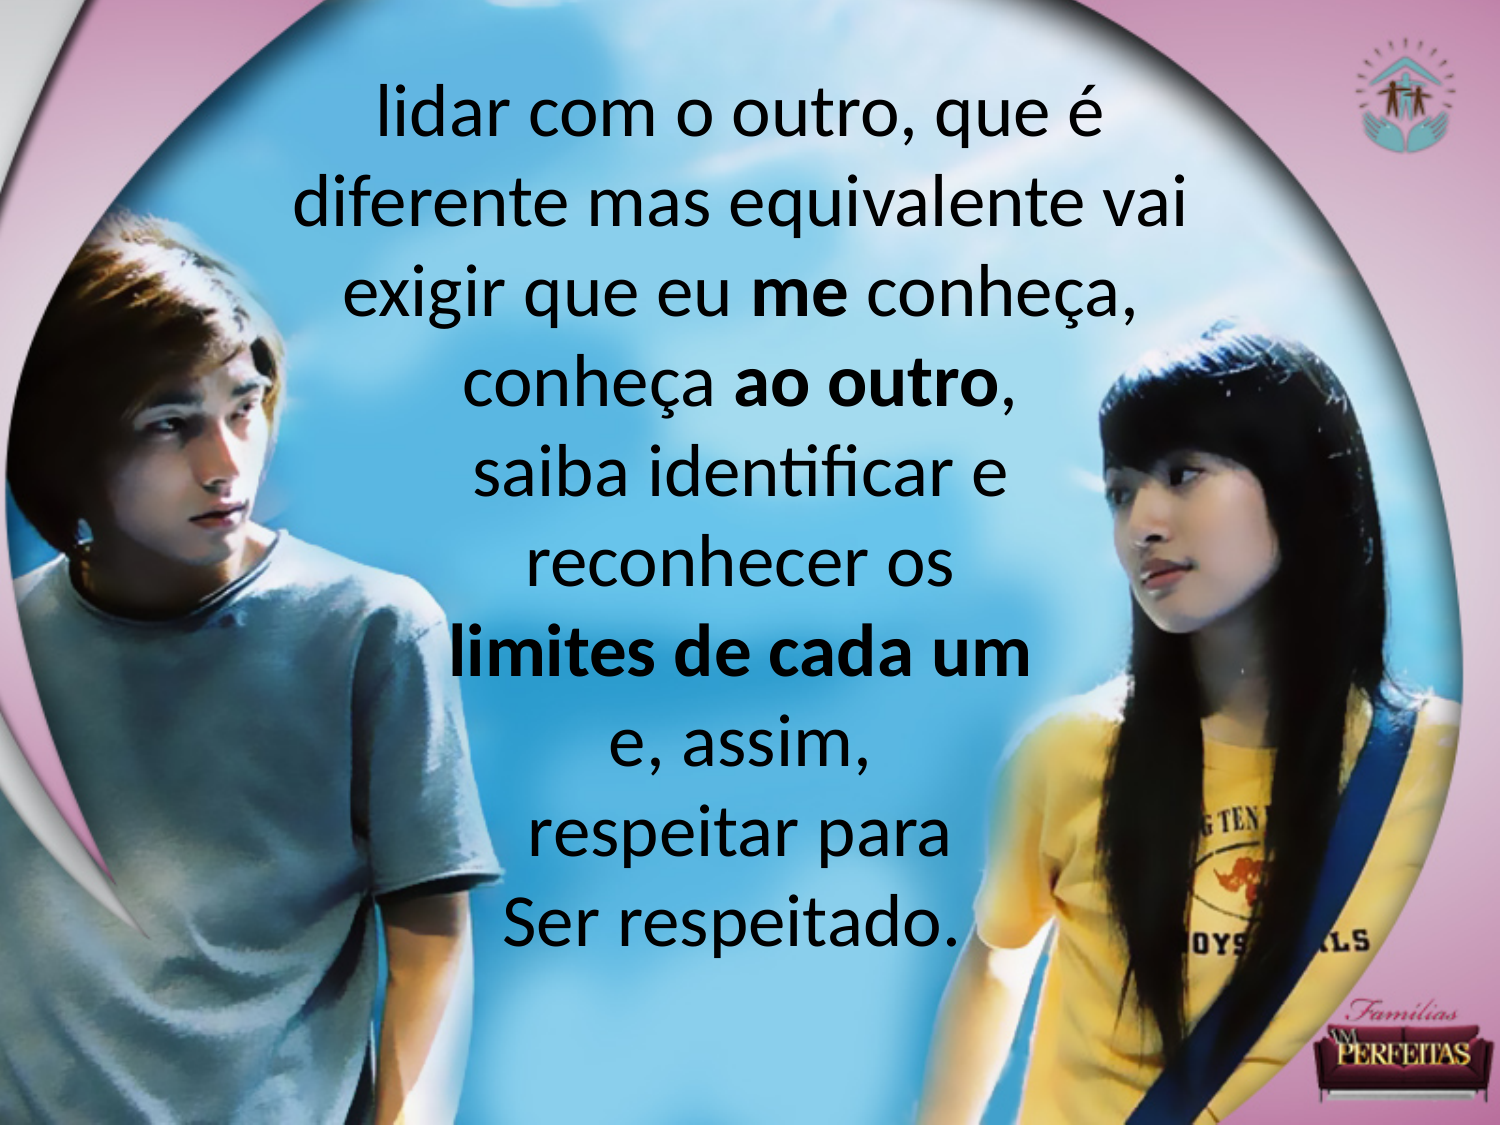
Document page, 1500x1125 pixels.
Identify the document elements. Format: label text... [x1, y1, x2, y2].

text_box lidar com o outro, que é diferente mas equivalente vai exigir que eu me conheça, conheça ao outro, saiba identificar e reconhecer os limites de cada um e, assim, respeitar para Ser respeitado. [270, 54, 1211, 970]
picture [0, 0, 1500, 1125]
